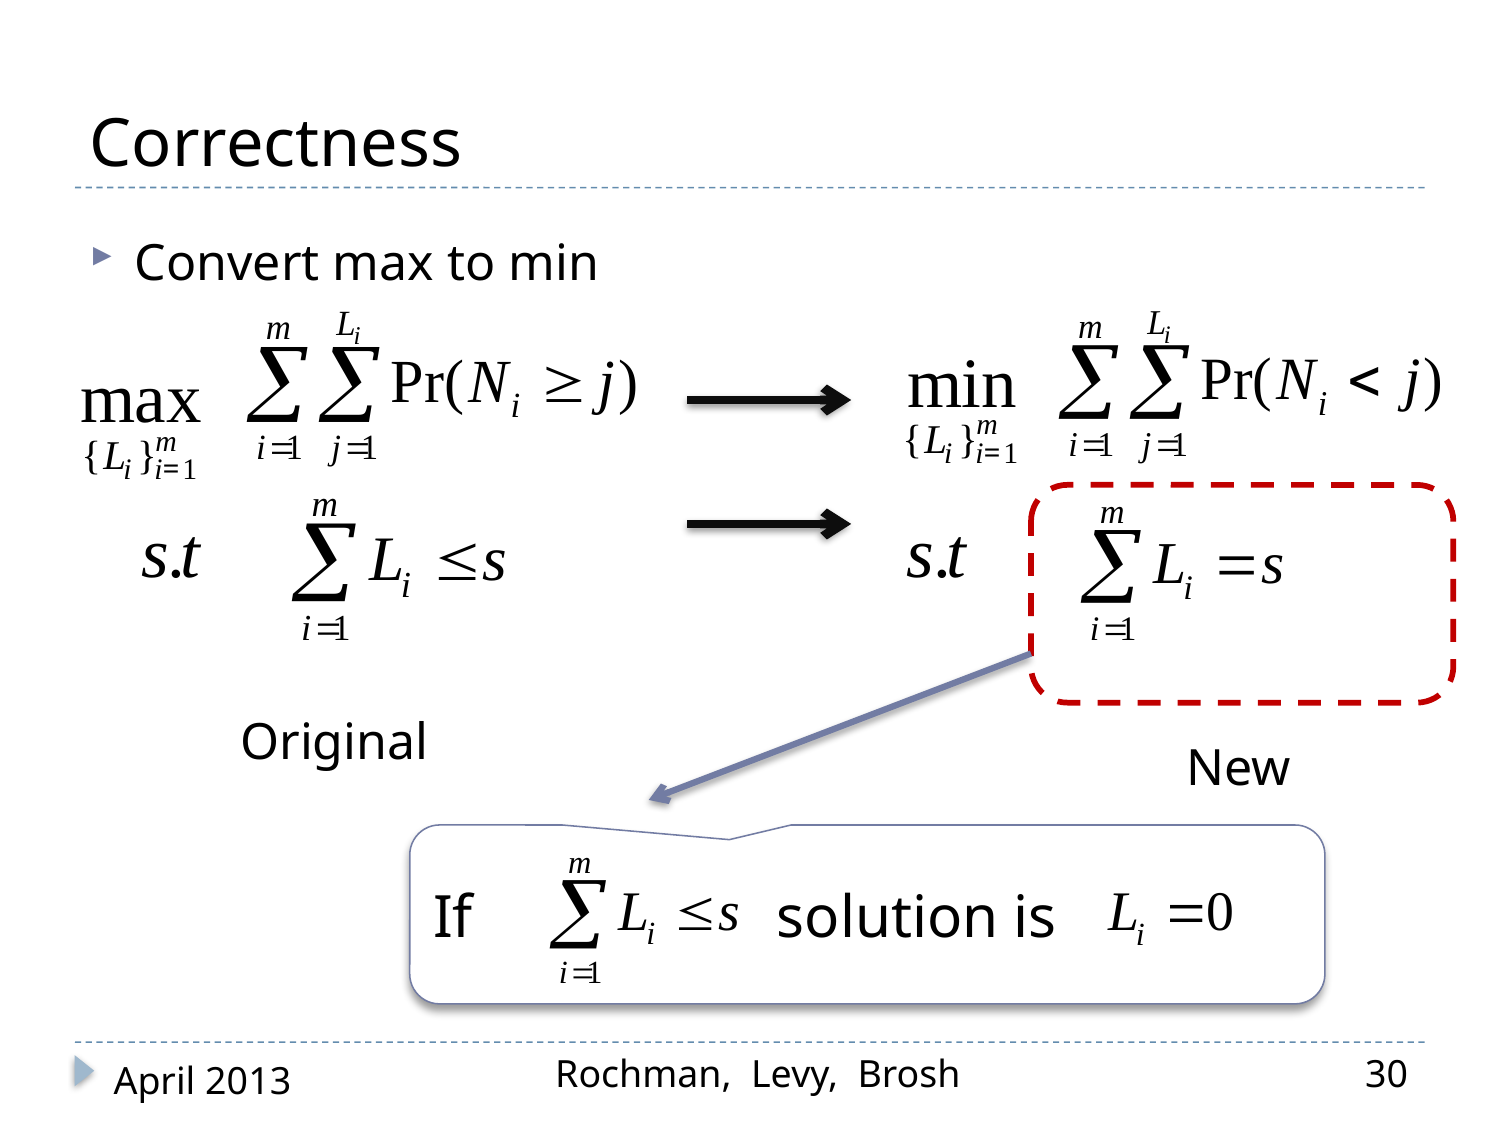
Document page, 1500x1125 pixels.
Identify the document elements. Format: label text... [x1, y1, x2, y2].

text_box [541, 837, 752, 996]
title Correctness [75, 24, 1425, 188]
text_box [281, 474, 520, 655]
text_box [69, 351, 219, 494]
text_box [237, 294, 649, 479]
footer Rochman, Levy, Brosh [475, 1042, 1051, 1103]
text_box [128, 523, 219, 595]
text_box Original [225, 702, 476, 800]
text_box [1097, 874, 1243, 960]
text_box If solution is [408, 824, 708, 1005]
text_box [894, 336, 1032, 479]
text_box If solution is [737, 824, 1326, 1005]
text_box April 2013 [99, 1049, 476, 1110]
text_box New [1171, 727, 1422, 825]
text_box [648, 653, 1032, 801]
text_box [1422, 488, 1455, 704]
list Convert max to min [75, 223, 1422, 1004]
slide_number 30 [1097, 1042, 1423, 1103]
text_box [1050, 294, 1454, 476]
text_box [894, 523, 984, 595]
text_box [1071, 484, 1296, 654]
